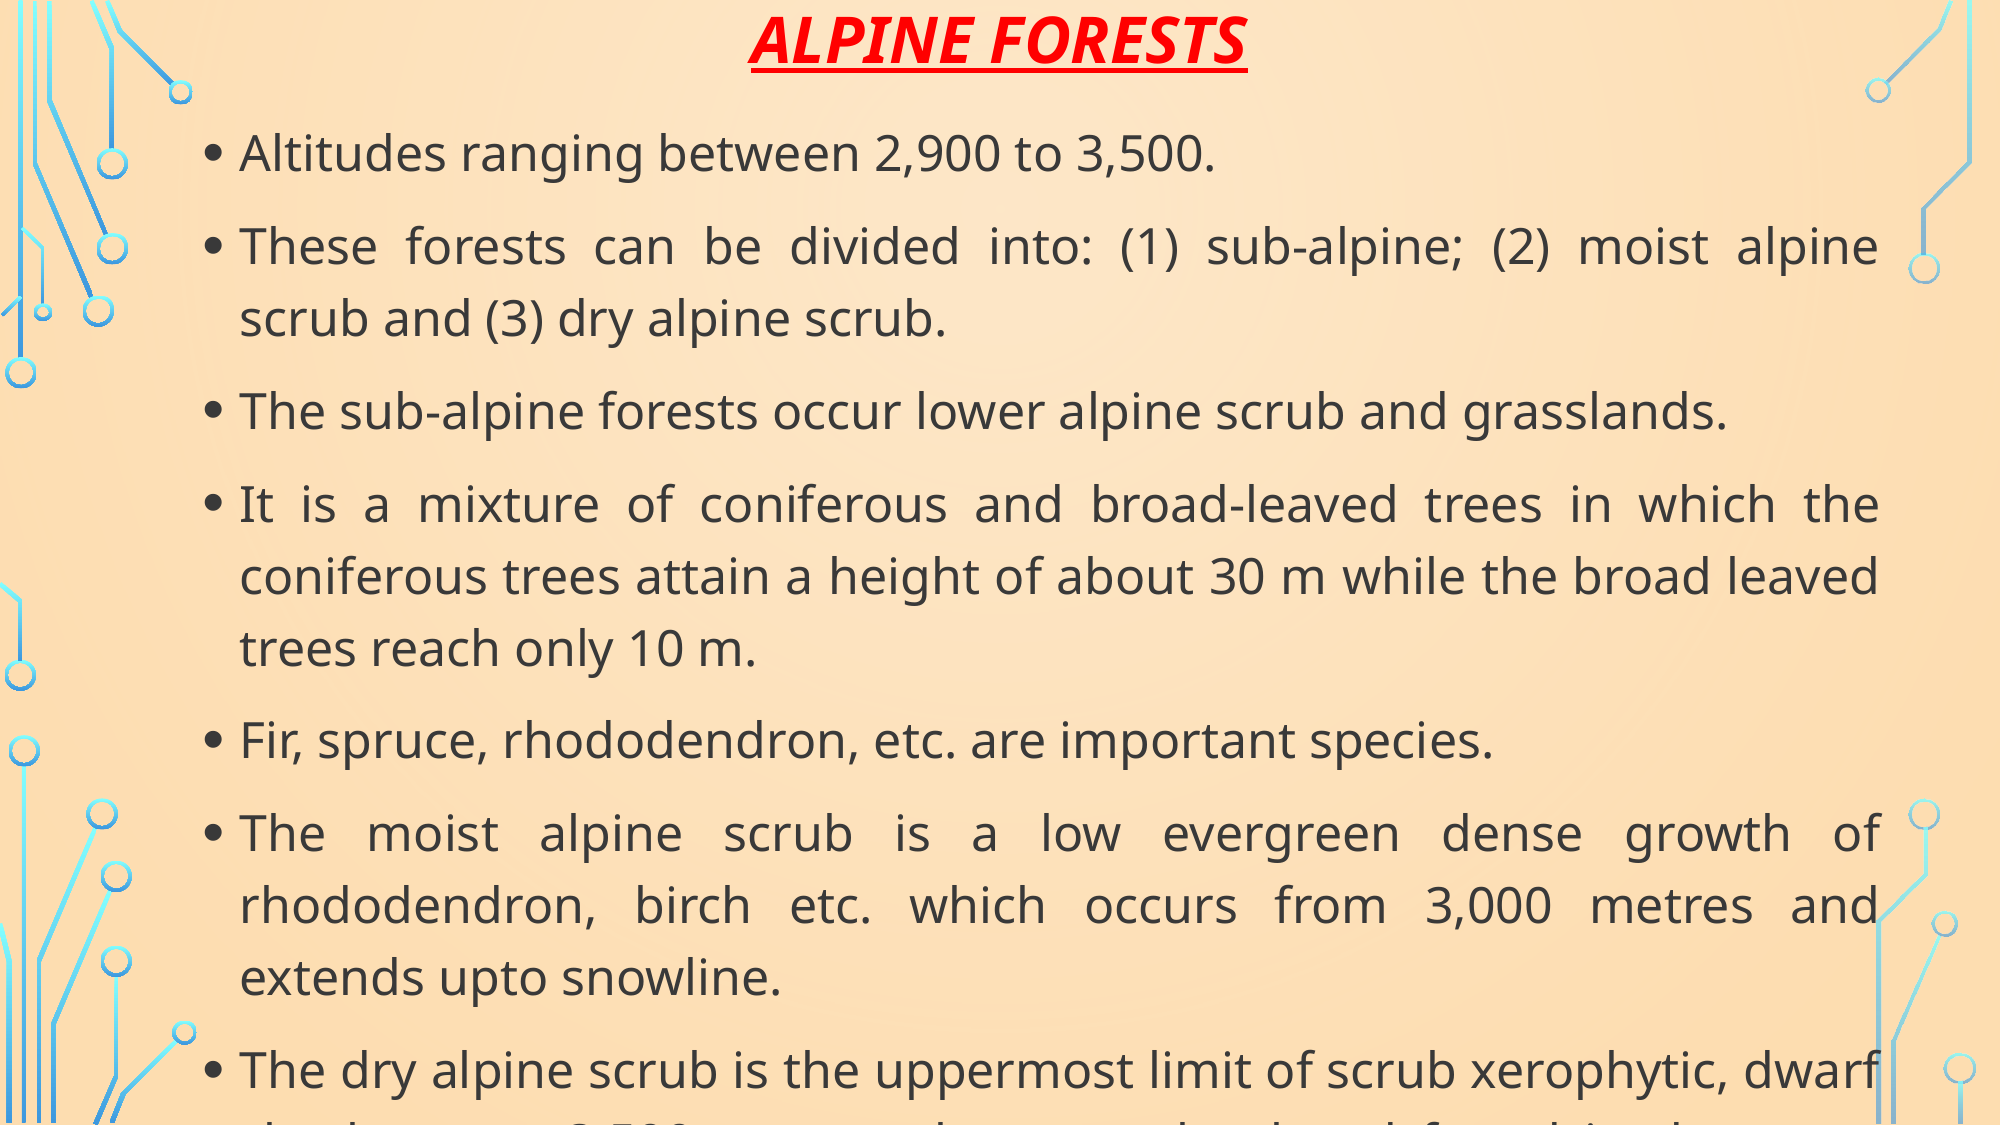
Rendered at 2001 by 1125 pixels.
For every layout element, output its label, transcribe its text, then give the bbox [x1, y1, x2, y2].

list Altitudes ranging between 2,900 to 3,500. These forests can be divided into: (1) sub-alpine; (2) moist alpine scrub and (3) dry alpine scrub. The sub-alpine forests occur lower alpine scrub and grasslands. It is a mixture of coniferous and broad-leaved trees in which the coniferous trees attain a height of about 30 m while the broad leaved trees reach only 10 m. Fir, spruce, rhododendron, etc. are important species. The moist alpine scrub is a low evergreen dense growth of rhododendron, birch etc. which occurs from 3,000 metres and extends upto snowline. The dry alpine scrub is the uppermost limit of scrub xerophytic, dwarf shrubs, over 3,500 metres above sea level and found in dry zone. Juniper, honeysuckle, artemesia etc. are important species. [187, 102, 1897, 1125]
title Alpine Forests [187, 0, 1813, 86]
